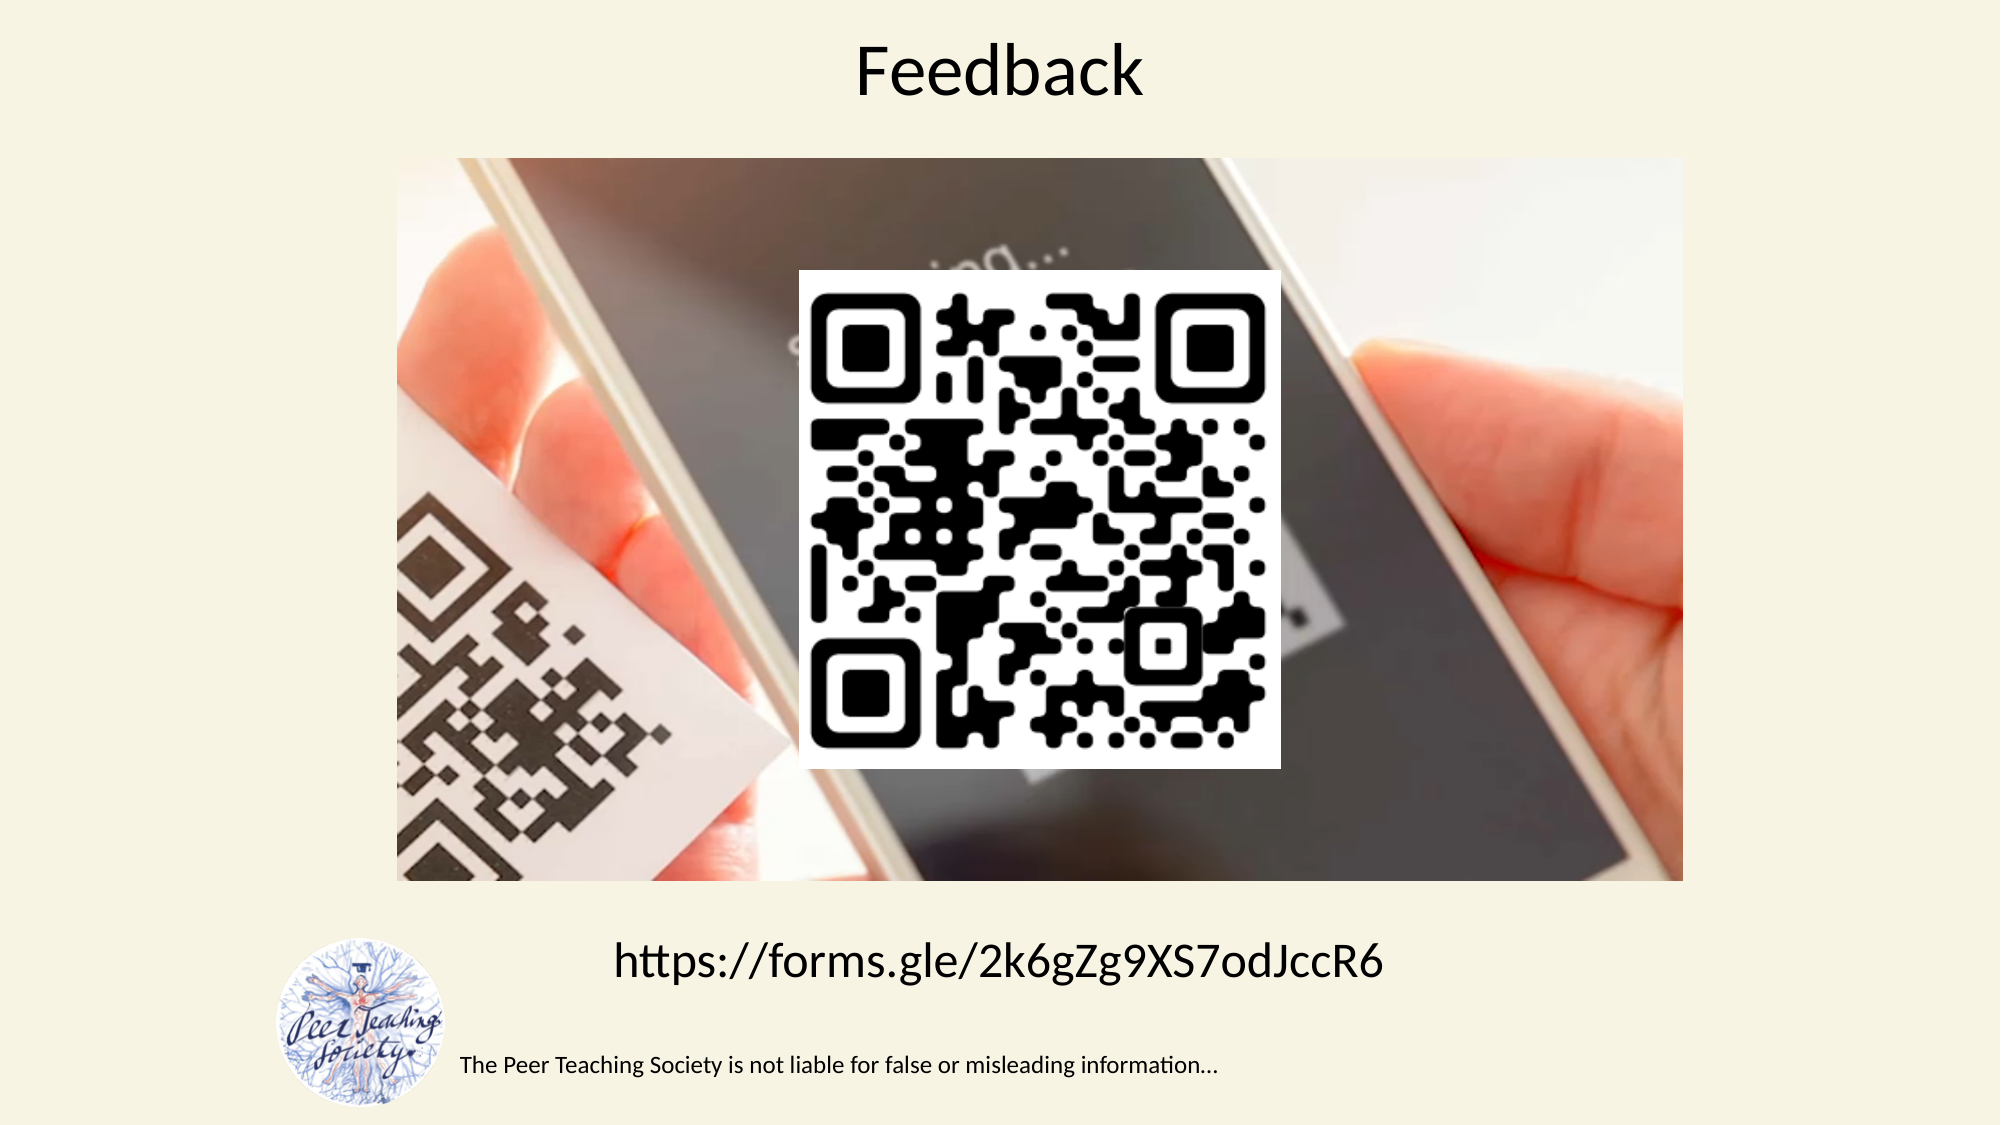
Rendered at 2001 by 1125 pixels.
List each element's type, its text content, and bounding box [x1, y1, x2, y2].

text_box Feedback [771, 12, 1229, 118]
text_box The Peer Teaching Society is not liable for false or misleading information… [451, 1040, 1276, 1087]
text_box https://forms.gle/2k6gZg9XS7odJccR6 [598, 920, 1482, 996]
picture [397, 158, 1683, 882]
picture [276, 938, 445, 1108]
